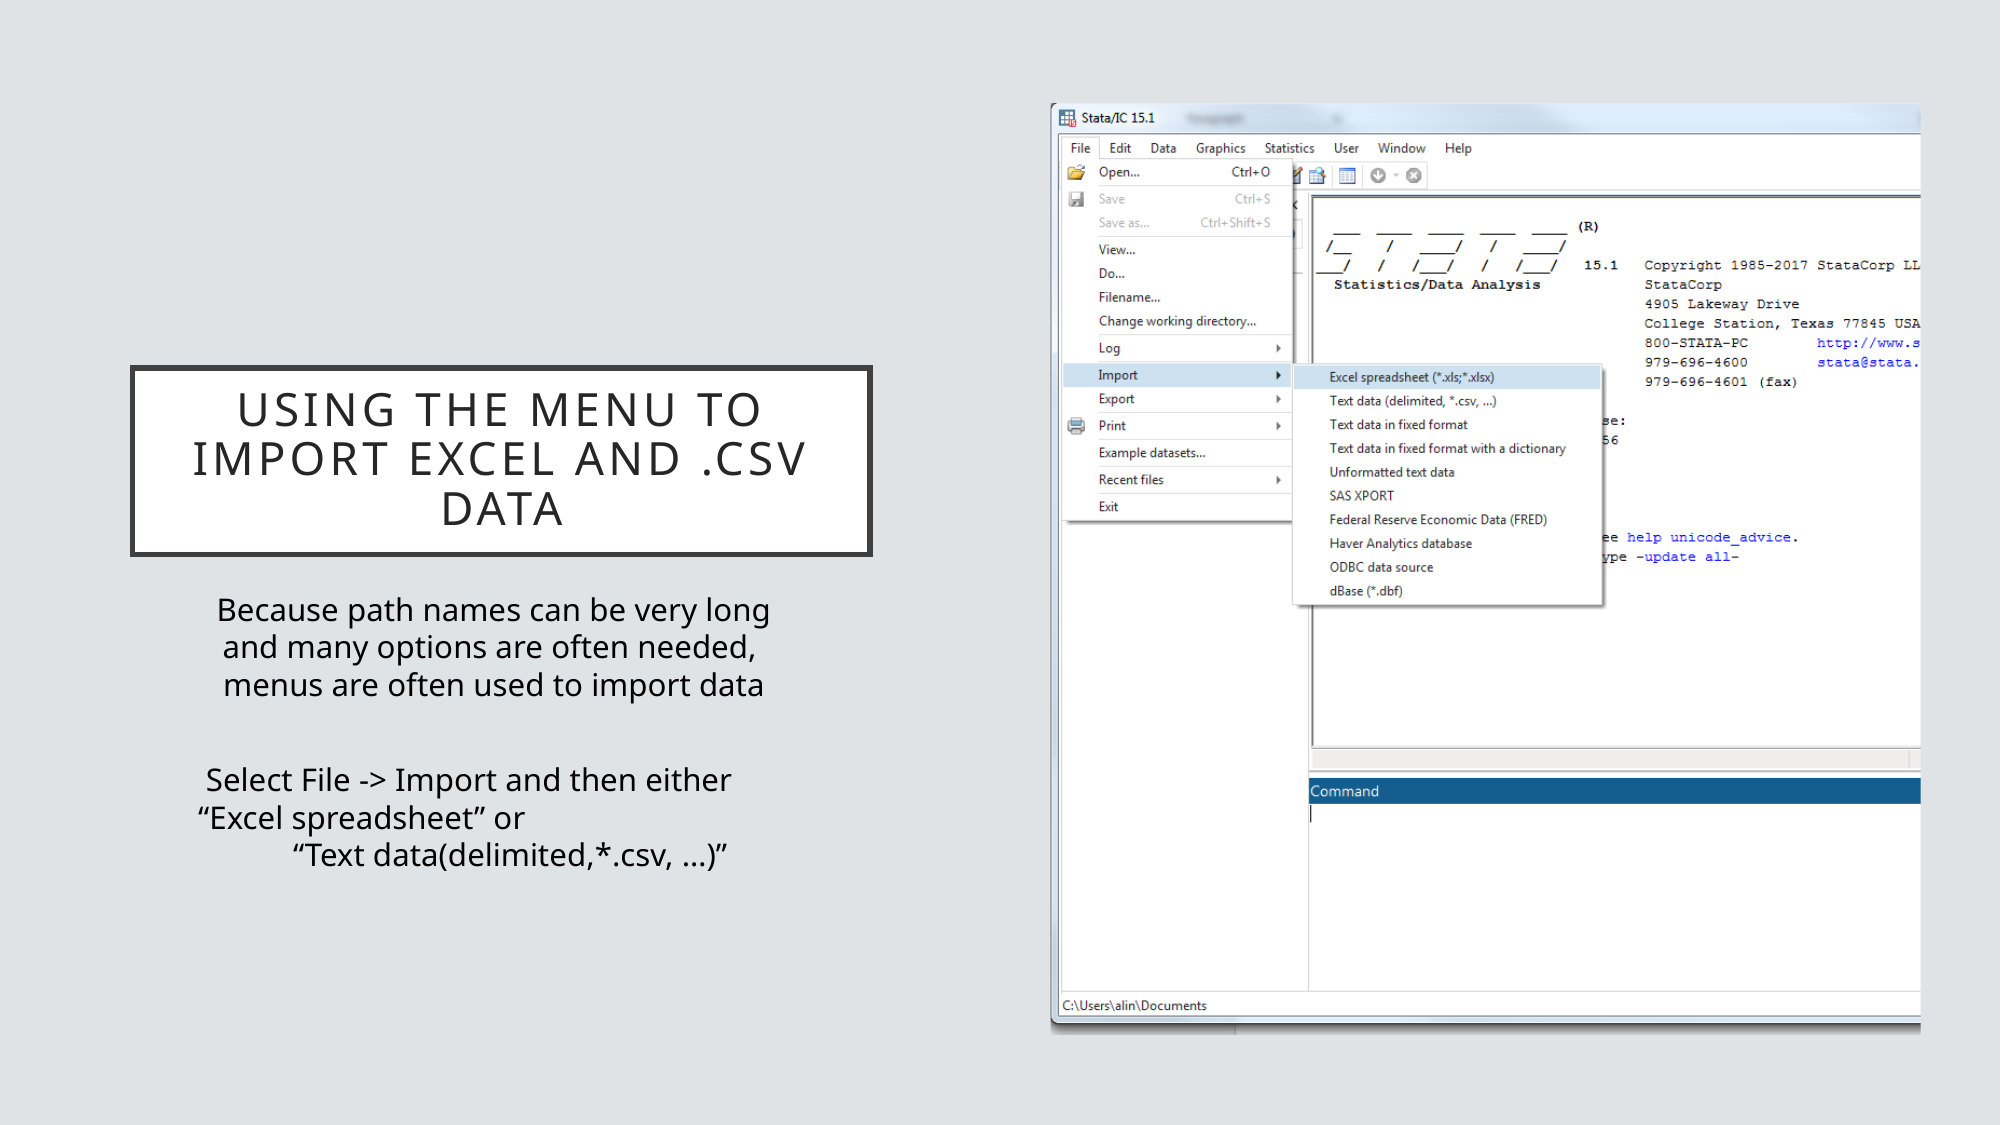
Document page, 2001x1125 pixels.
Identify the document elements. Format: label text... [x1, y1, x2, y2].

list Because path names can be very long and many options are often needed, menus are often used to import data Select File -> Import and then either “Excel spreadsheet” or “Text data(delimited,*.csv, …)” [183, 582, 806, 943]
picture [1050, 102, 1921, 1035]
title Using the menu to import EXCEL and .csv data [130, 365, 873, 557]
